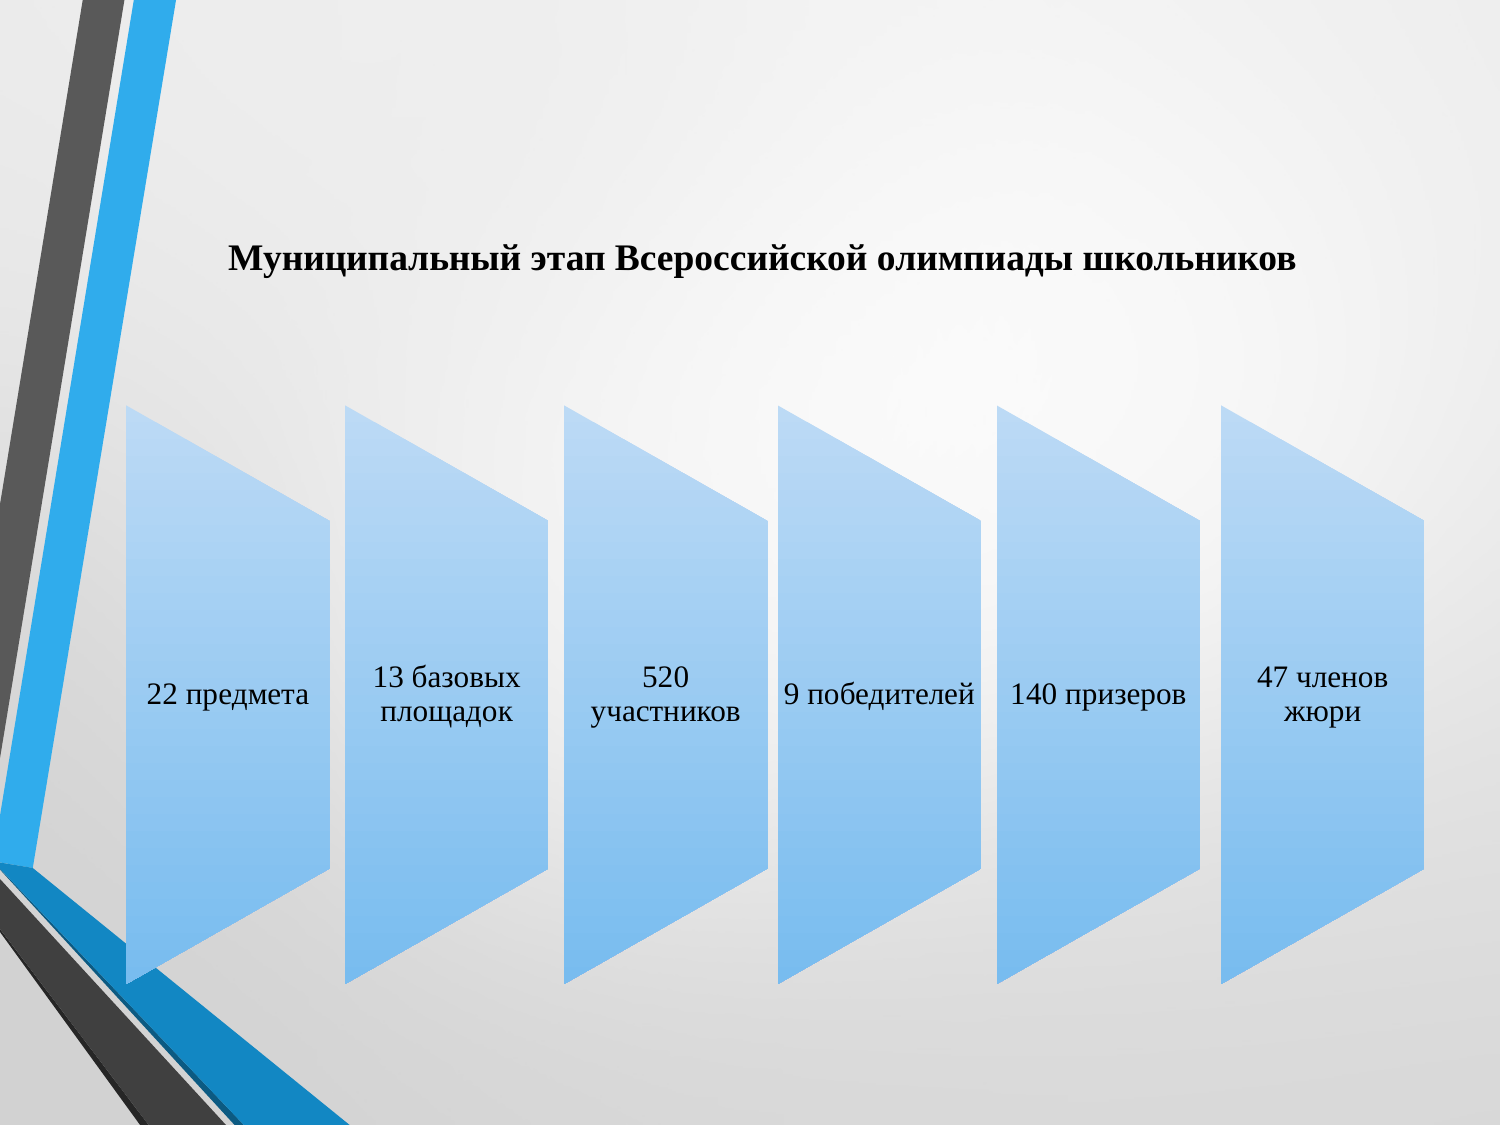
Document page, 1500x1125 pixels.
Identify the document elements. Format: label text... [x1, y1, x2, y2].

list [125, 405, 1426, 985]
text_box Муниципальный этап Всероссийской олимпиады школьников [213, 225, 1386, 330]
